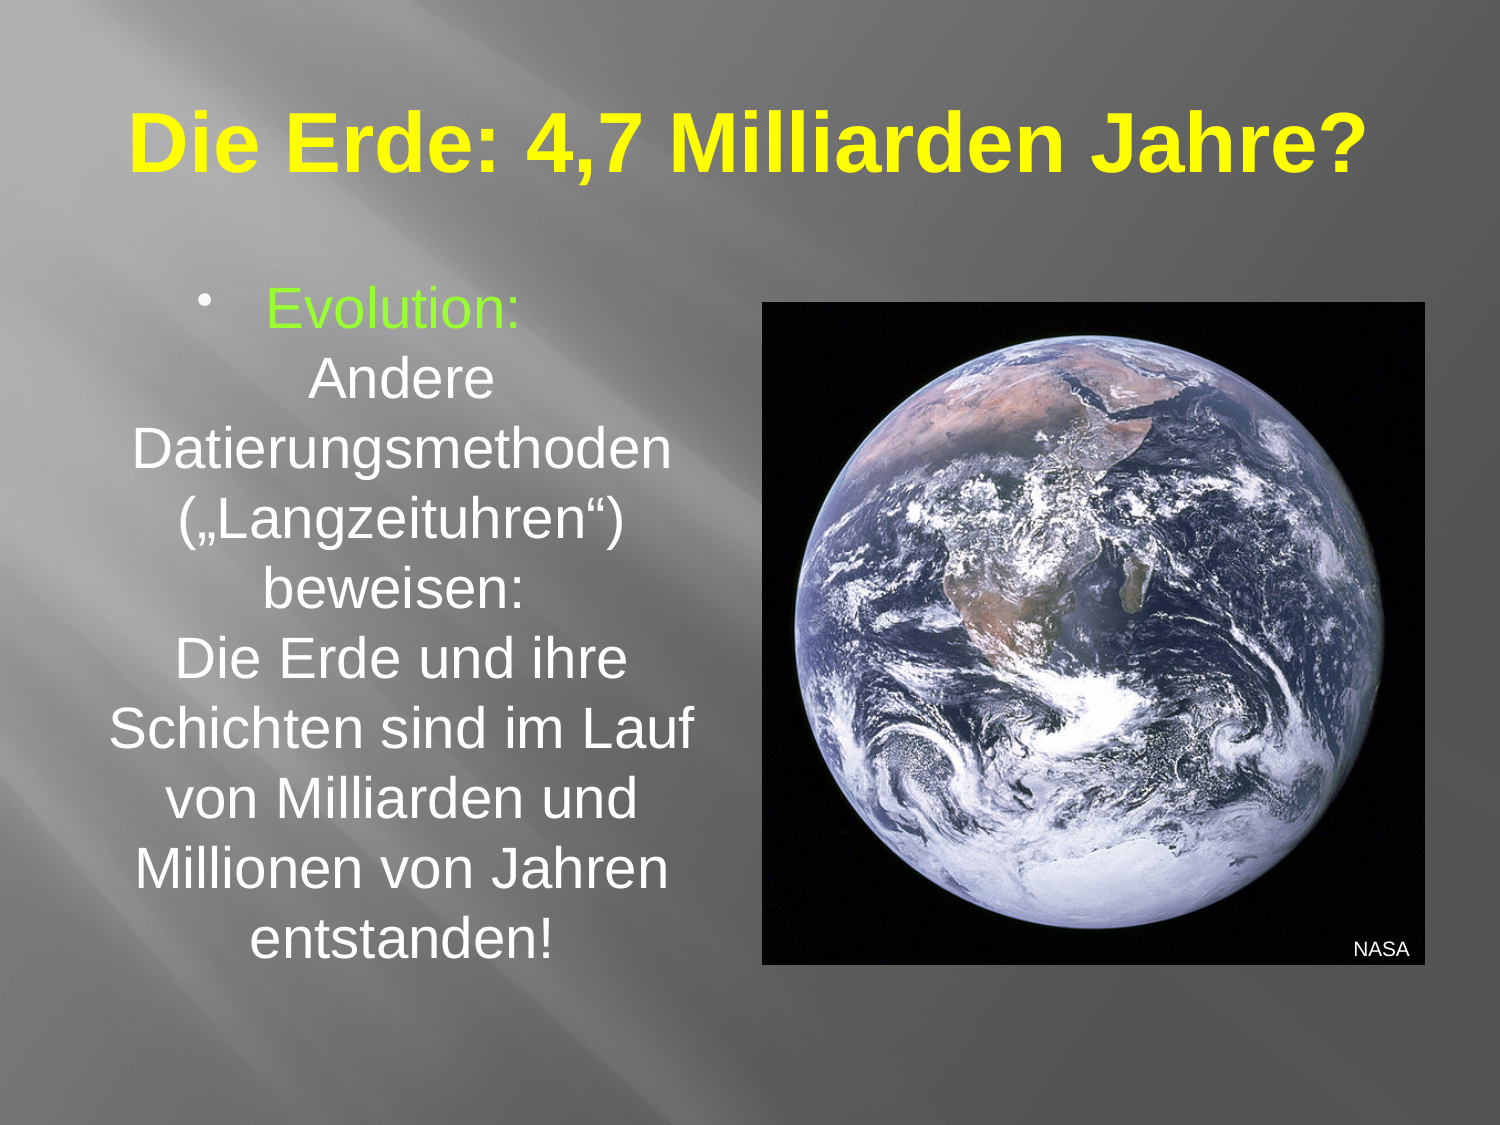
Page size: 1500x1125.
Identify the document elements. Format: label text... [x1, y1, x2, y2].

list Evolution: Andere Datierungsmethoden („Langzeituhren“) beweisen: Die Erde und ihre Schichten sind im Lauf von Milliarden und Millionen von Jahren entstanden! [0, 262, 715, 1005]
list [762, 302, 1426, 966]
title Die Erde: 4,7 Milliarden Jahre? [75, 45, 1425, 233]
